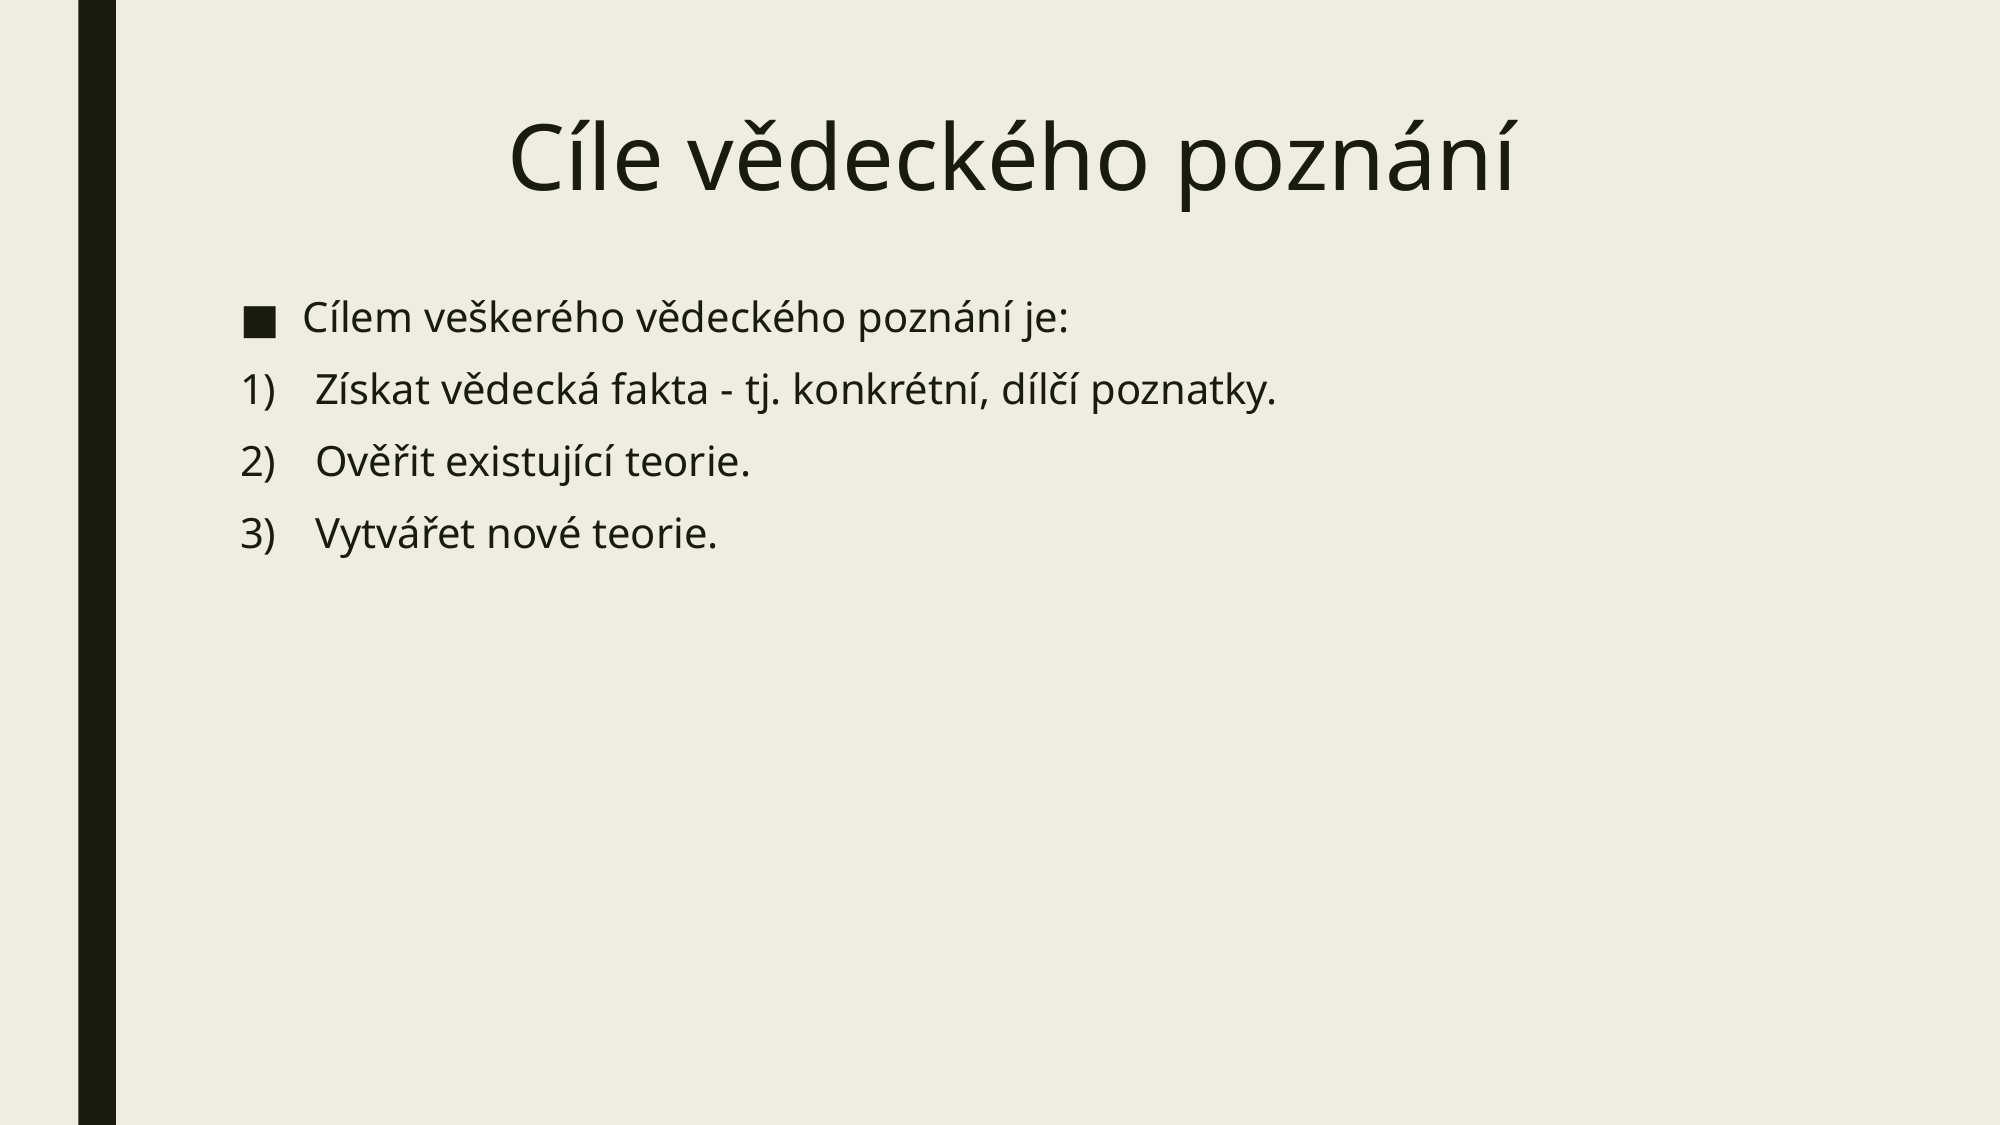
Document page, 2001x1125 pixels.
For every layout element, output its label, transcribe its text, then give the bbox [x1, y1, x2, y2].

title Cíle vědeckého poznání [225, 104, 1800, 264]
list Cílem veškerého vědeckého poznání je: Získat vědecká fakta - tj. konkrétní, dílčí poznatky. Ověřit existující teorie. Vytvářet nové teorie. [225, 287, 1885, 923]
